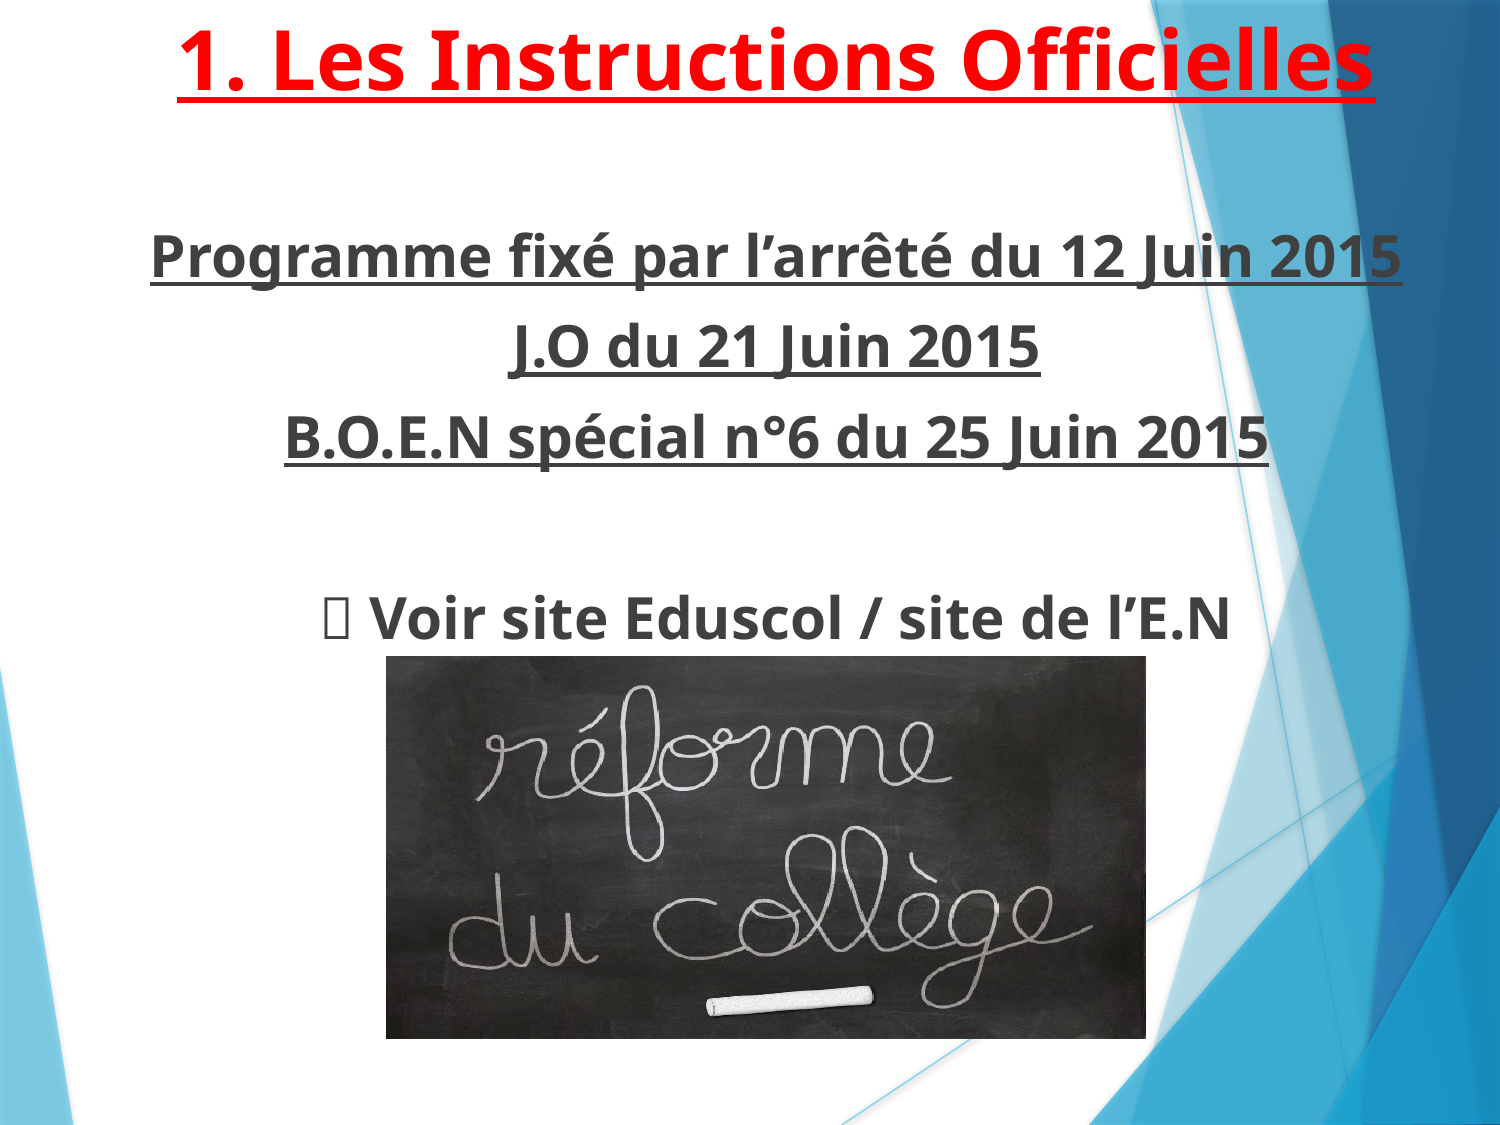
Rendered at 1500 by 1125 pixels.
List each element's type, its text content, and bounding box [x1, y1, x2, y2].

list 1. Les Instructions Officielles Programme fixé par l’arrêté du 12 Juin 2015 J.O du 21 Juin 2015 B.O.E.N spécial n°6 du 25 Juin 2015  Voir site Eduscol / site de l’E.N [53, 0, 1500, 726]
picture [386, 655, 1147, 1039]
